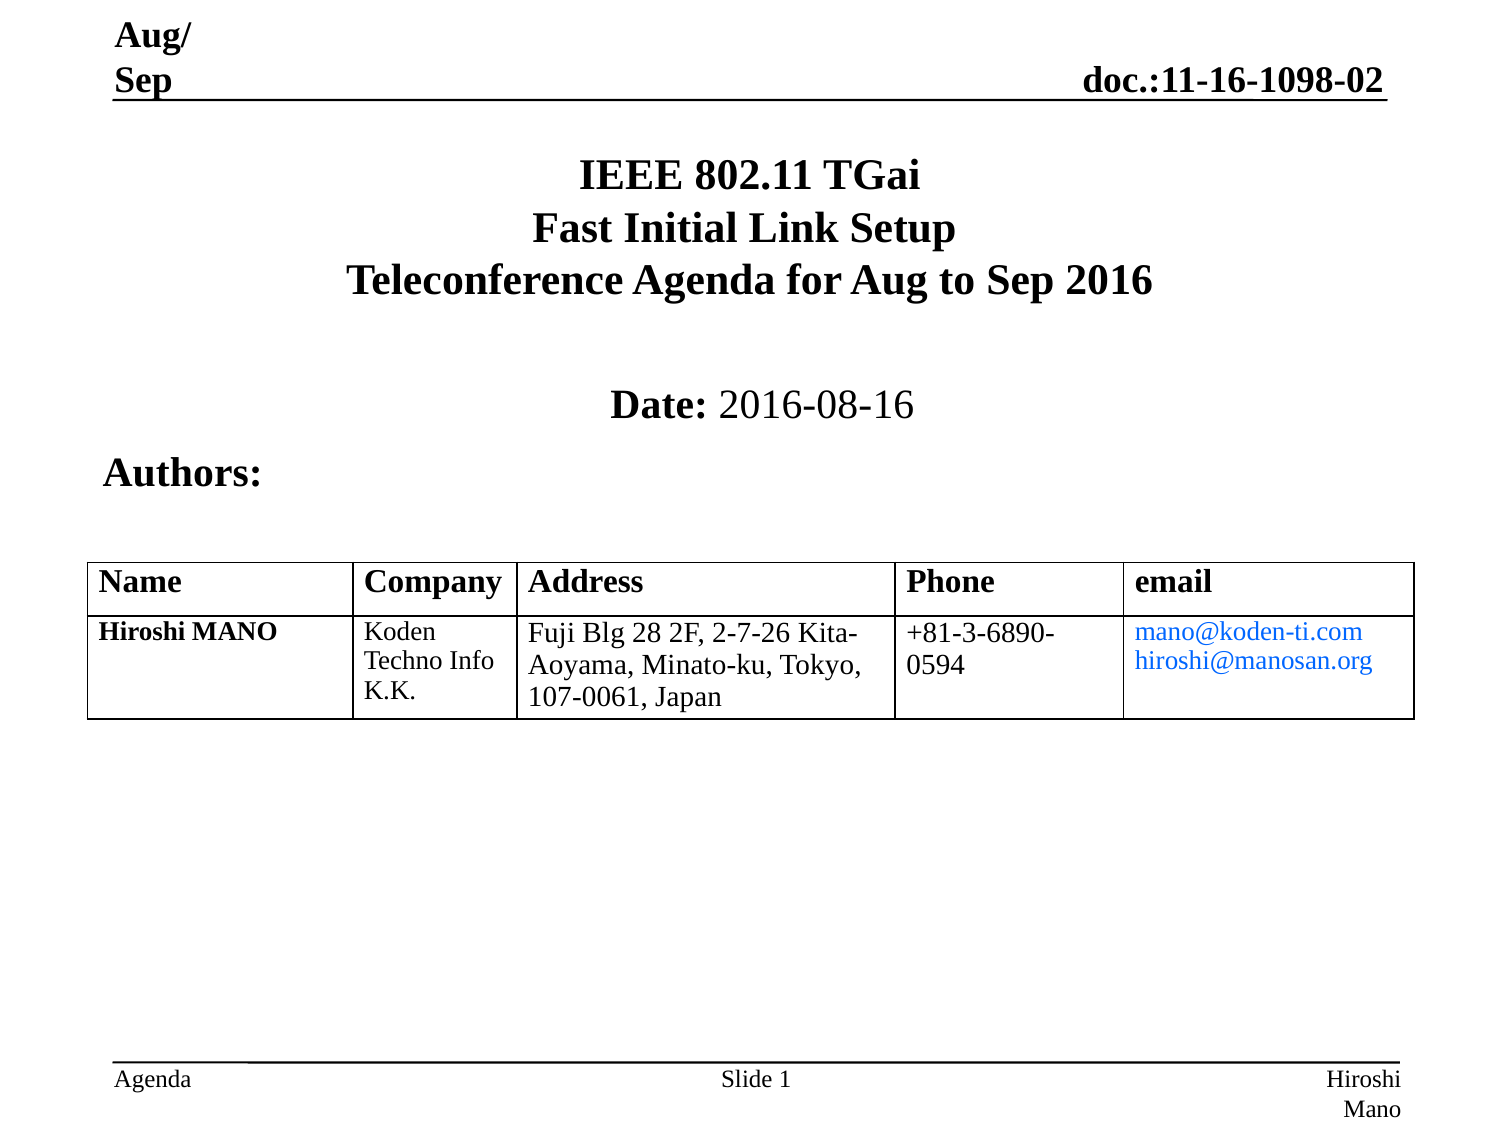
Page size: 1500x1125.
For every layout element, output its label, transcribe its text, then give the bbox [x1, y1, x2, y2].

text_box Authors: [87, 437, 325, 500]
table_header Company [354, 563, 516, 615]
table_cell Hiroshi MANO [88, 617, 352, 718]
table_cell mano@koden-ti.com hiroshi@manosan.org [1124, 617, 1413, 718]
title IEEE 802.11 TGai Fast Initial Link Setup Teleconference Agenda for Aug to Sep 2016 [112, 137, 1388, 313]
table_cell Fuji Blg 28 2F, 2-7-26 Kita-Aoyama, Minato-ku, Tokyo, 107-0061, Japan [518, 617, 894, 718]
table_cell +81-3-6890-0594 [896, 617, 1123, 718]
slide_number Slide 1 [712, 1061, 800, 1093]
footer Hiroshi Mano (KDTI) [1324, 1061, 1402, 1093]
table_header Phone [896, 563, 1123, 615]
slide_number Aug/Sep [114, 54, 245, 101]
table_cell Koden Techno Info K.K. [354, 617, 516, 718]
table_header email [1124, 563, 1413, 615]
list Date: 2016-08-16 [124, 374, 1401, 438]
table_header Name [88, 563, 352, 615]
table_header Address [518, 563, 894, 615]
